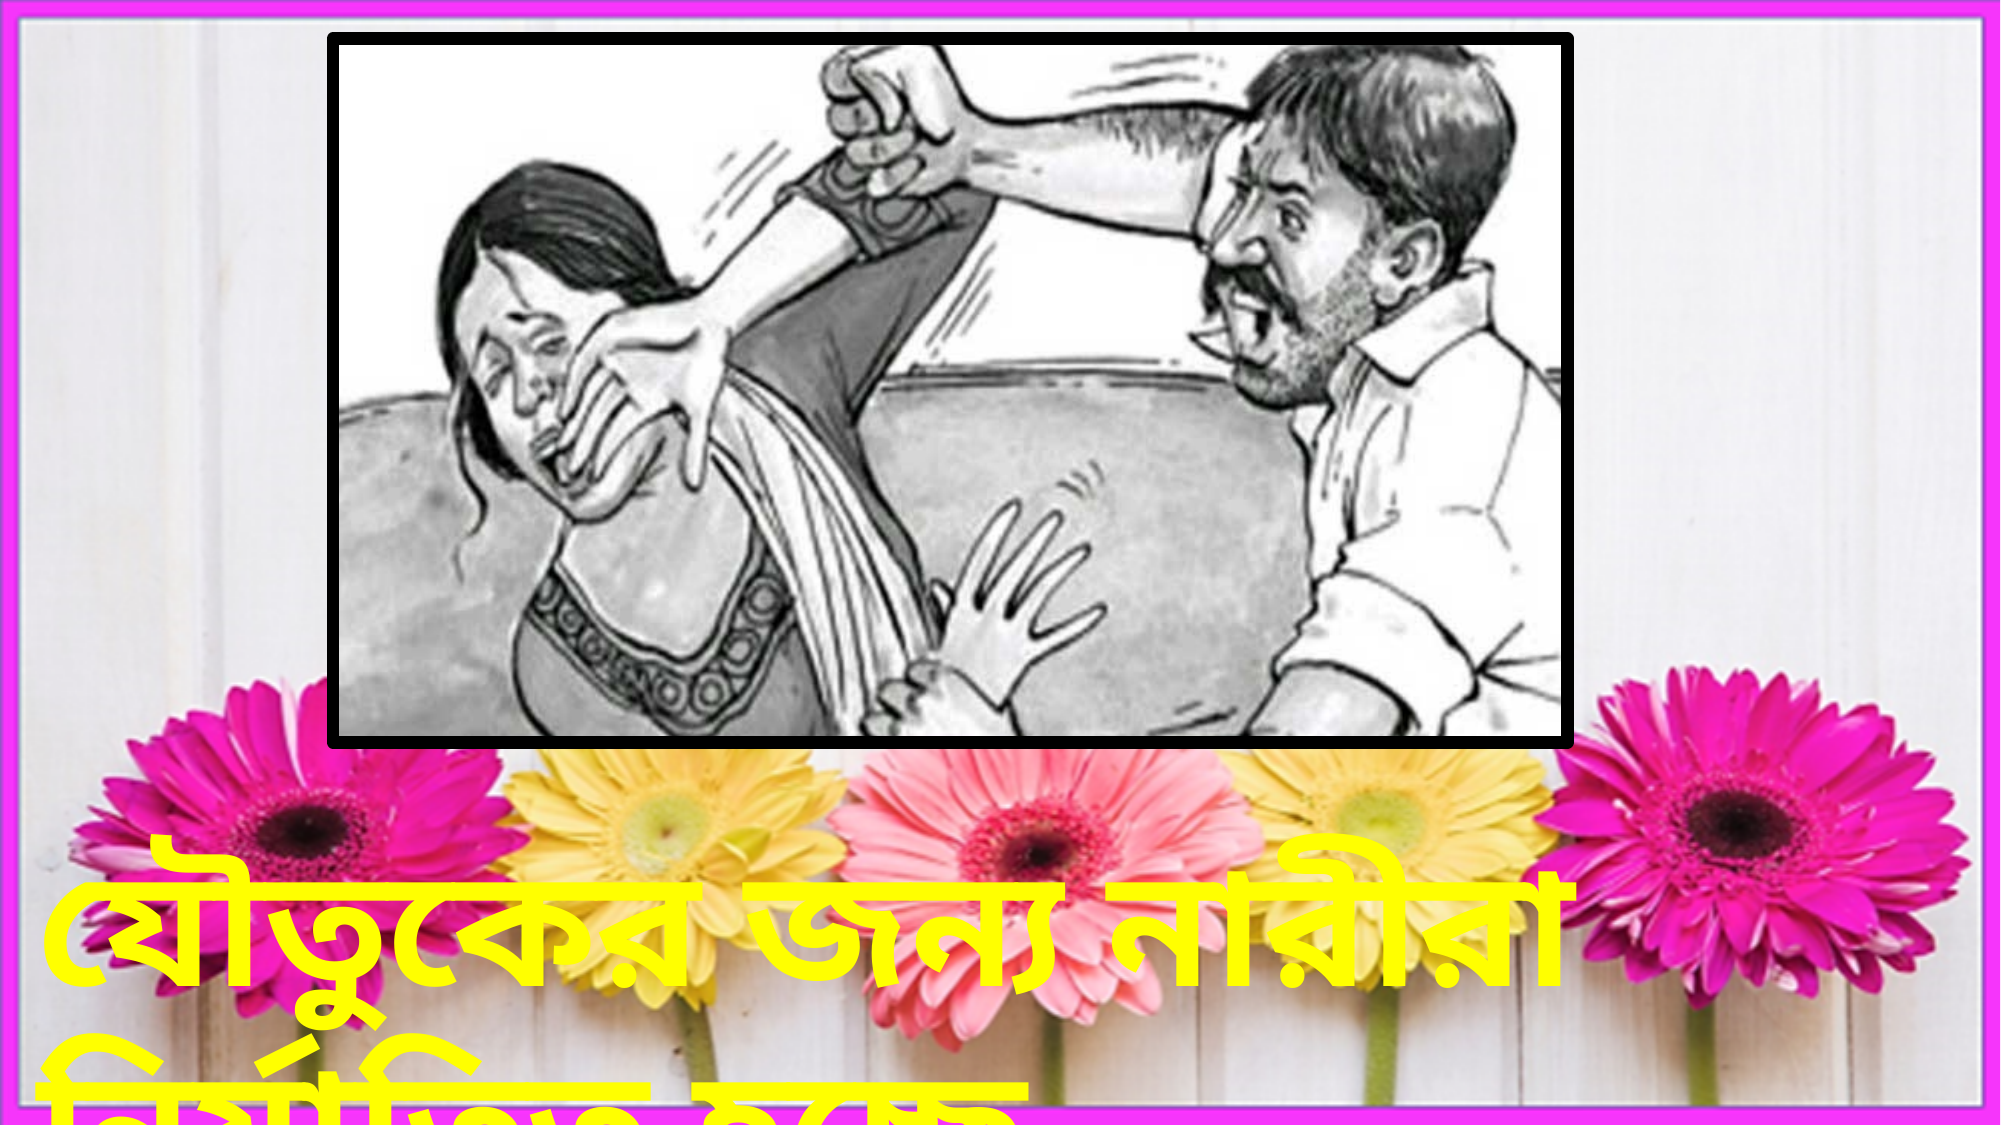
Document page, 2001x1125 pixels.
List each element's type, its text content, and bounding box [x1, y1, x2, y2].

picture [0, 0, 2001, 1125]
text_box যৌতুকের জন্য নারীরা নির্যাতিত হচ্ছে [22, 812, 2000, 1125]
